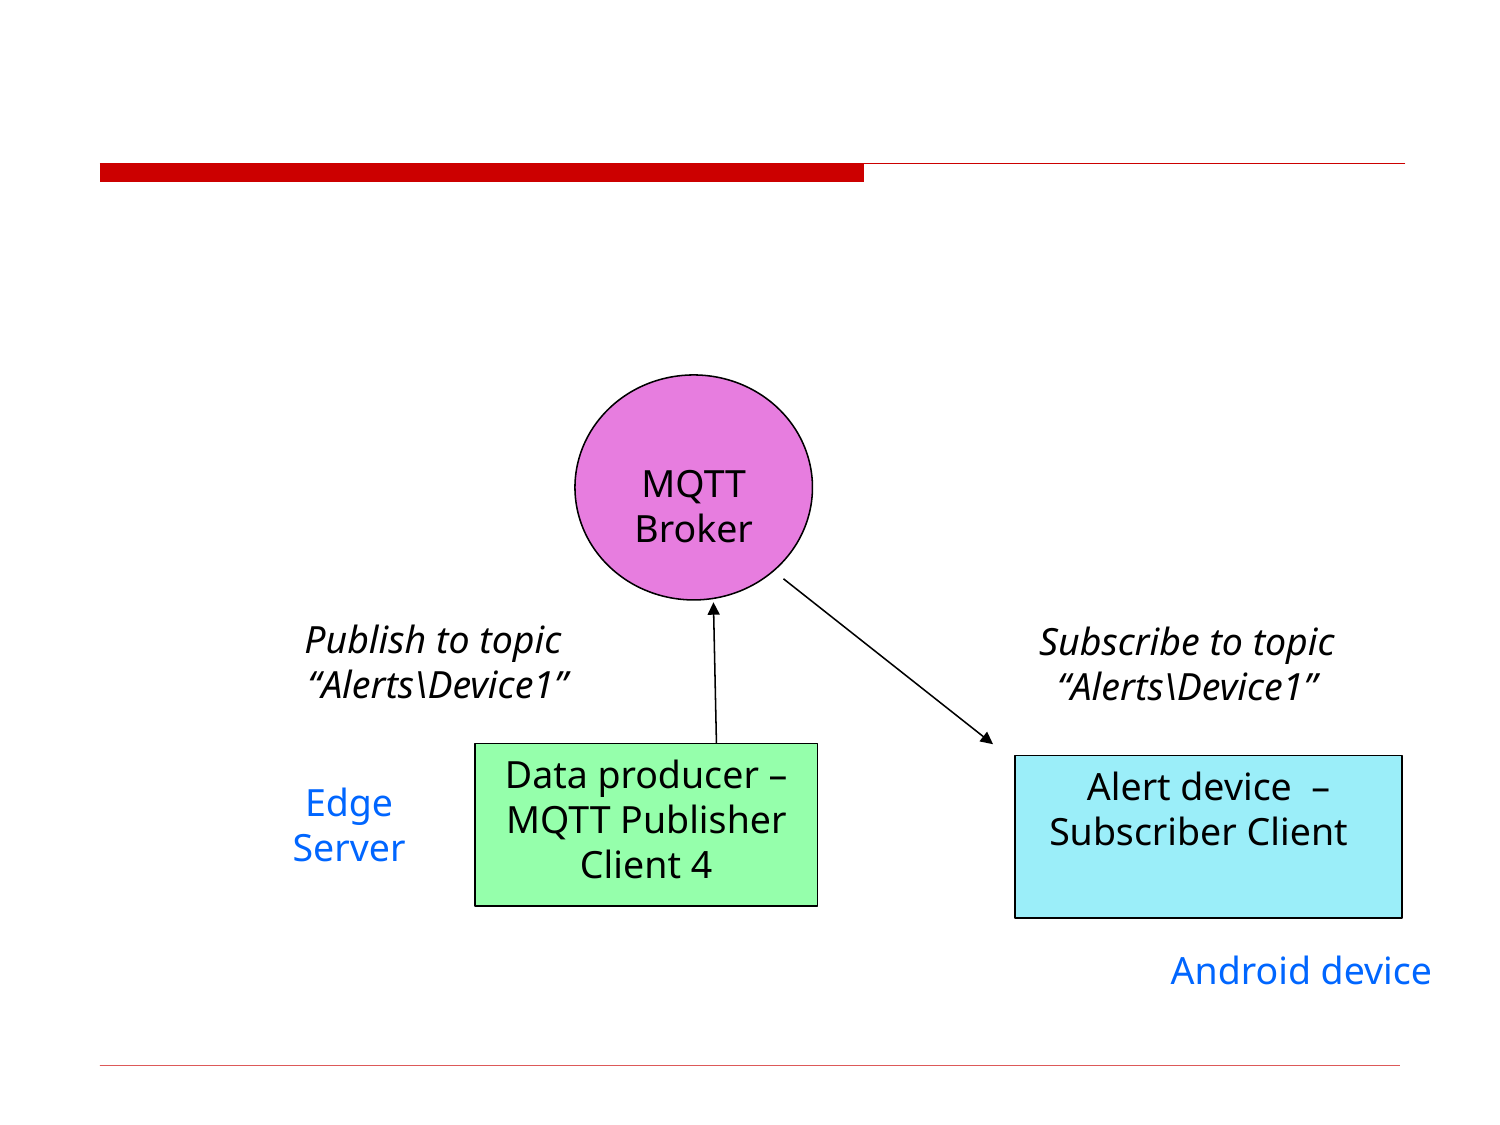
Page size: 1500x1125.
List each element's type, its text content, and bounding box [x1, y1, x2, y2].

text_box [783, 578, 994, 745]
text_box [713, 602, 717, 744]
text_box Publish to topic “Alerts\Device1” [289, 608, 587, 713]
text_box Alert device – Subscriber Client [1014, 755, 1403, 918]
text_box Subscribe to topic “Alerts\Device1” [1024, 611, 1360, 806]
text_box Edge Server [266, 771, 432, 877]
text_box Android device [1137, 939, 1466, 1000]
text_box Data producer – MQTT Publisher Client 4 [474, 743, 818, 907]
text_box MQTT Broker [574, 374, 813, 600]
